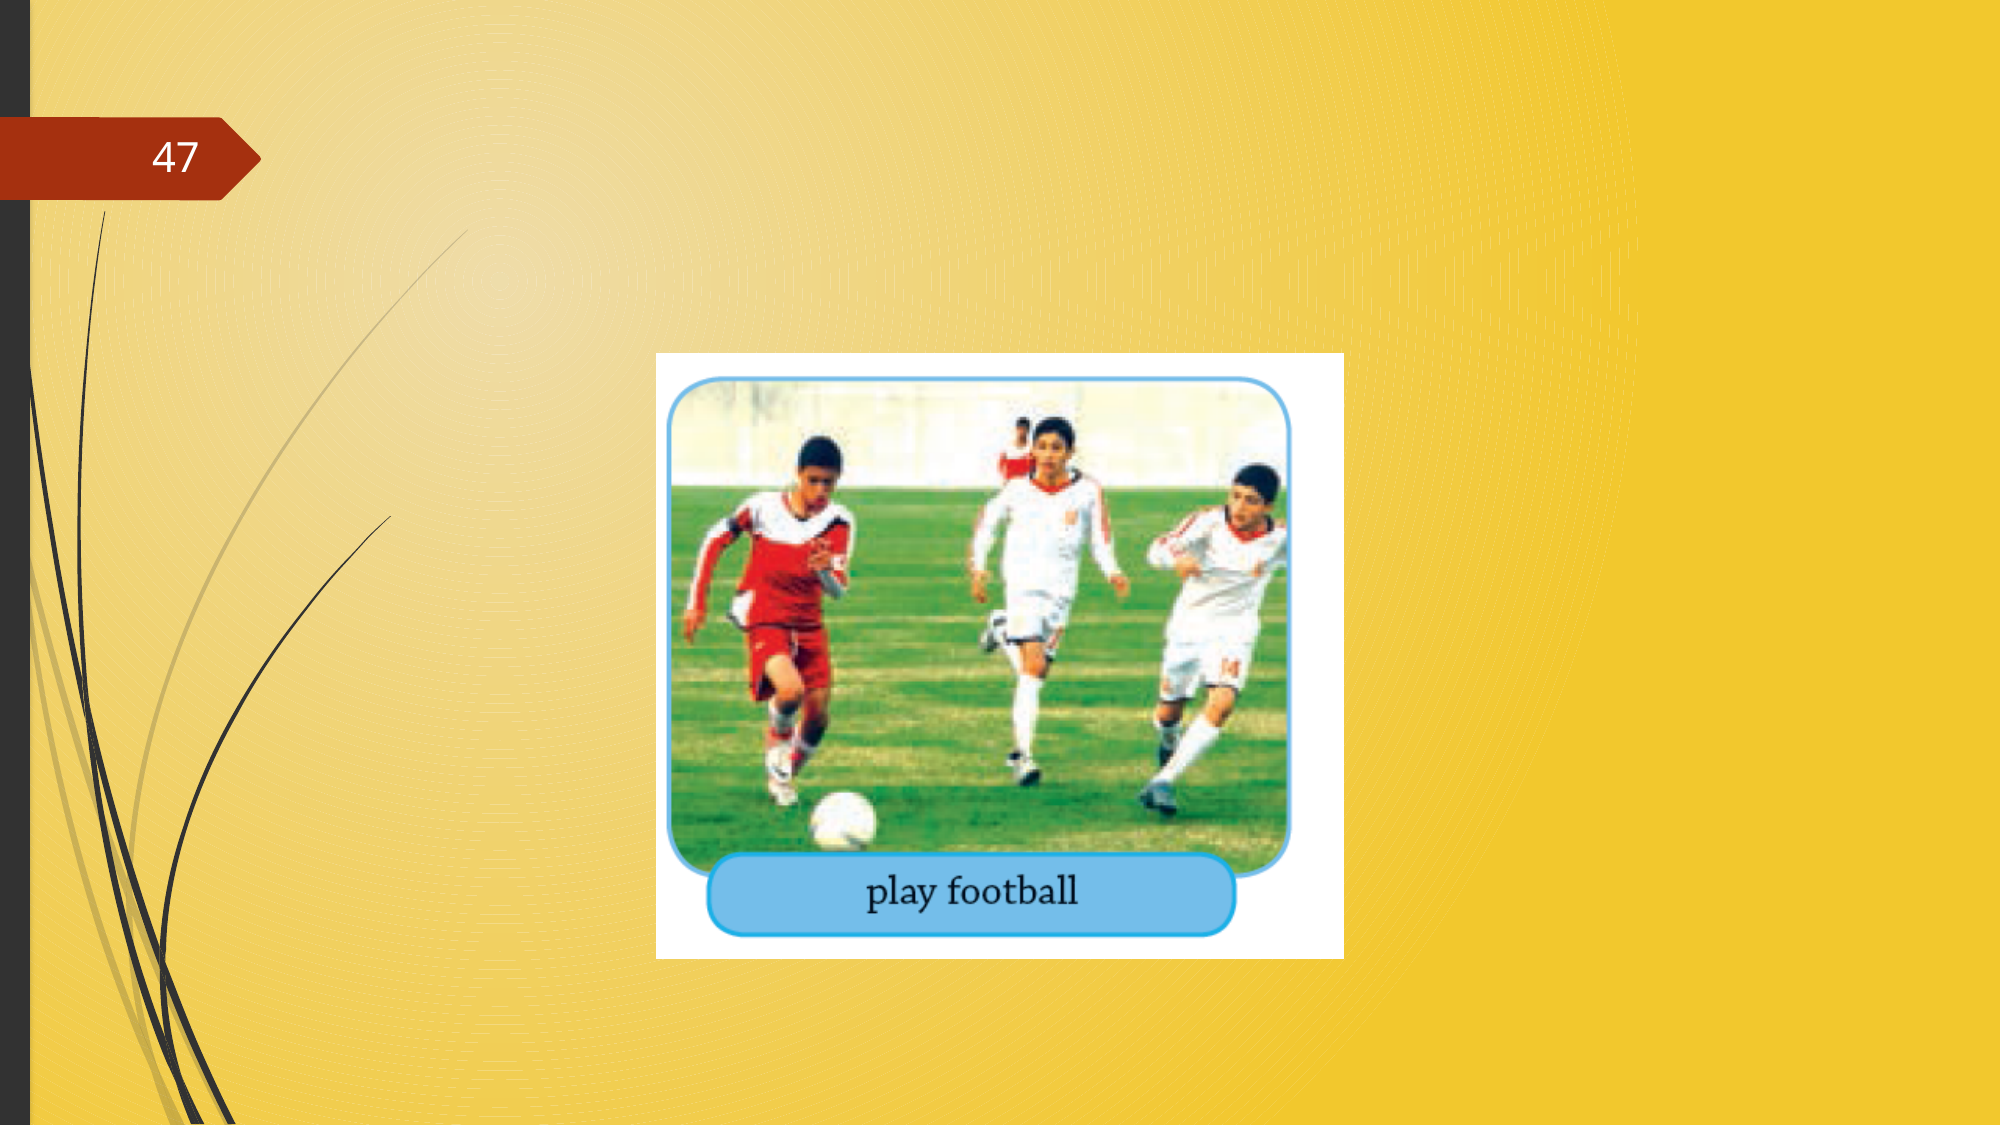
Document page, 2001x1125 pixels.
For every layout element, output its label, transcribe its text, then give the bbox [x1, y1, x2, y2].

slide_number 47 [87, 129, 216, 190]
picture [655, 353, 1345, 959]
